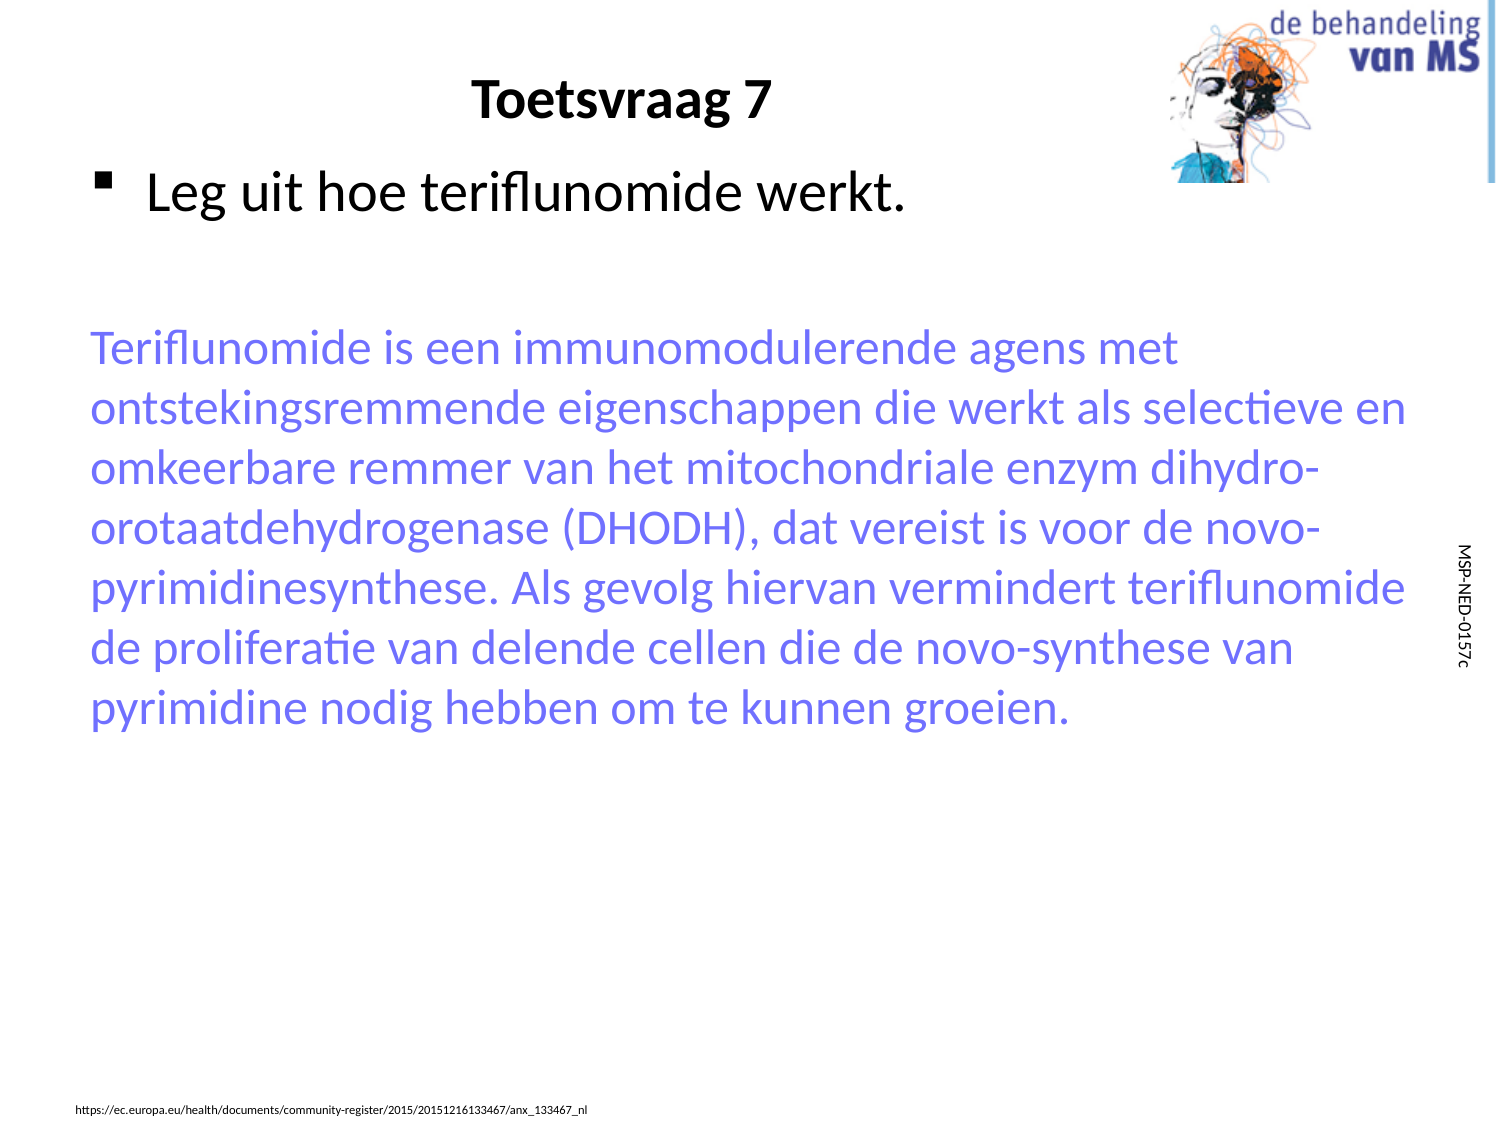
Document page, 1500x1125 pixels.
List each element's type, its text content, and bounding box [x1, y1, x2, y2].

text_box https://ec.europa.eu/health/documents/community-register/2015/20151216133467/anx_133467_nl [60, 1094, 811, 1125]
list Leg uit hoe teriflunomide werkt. Teriflunomide is een immunomodulerende agens met ontstekingsremmende eigenschappen die werkt als selectieve en omkeerbare remmer van het mitochondriale enzym dihydro-orotaatdehydrogenase (DHODH), dat vereist is voor de novo-pyrimidinesynthese. Als gevolg hiervan vermindert teriflunomide de proliferatie van delende cellen die de novo-synthese van pyrimidine nodig hebben om te kunnen groeien. [75, 145, 1425, 888]
title Toetsvraag 7 [75, 45, 1171, 145]
picture [1170, 0, 1500, 183]
